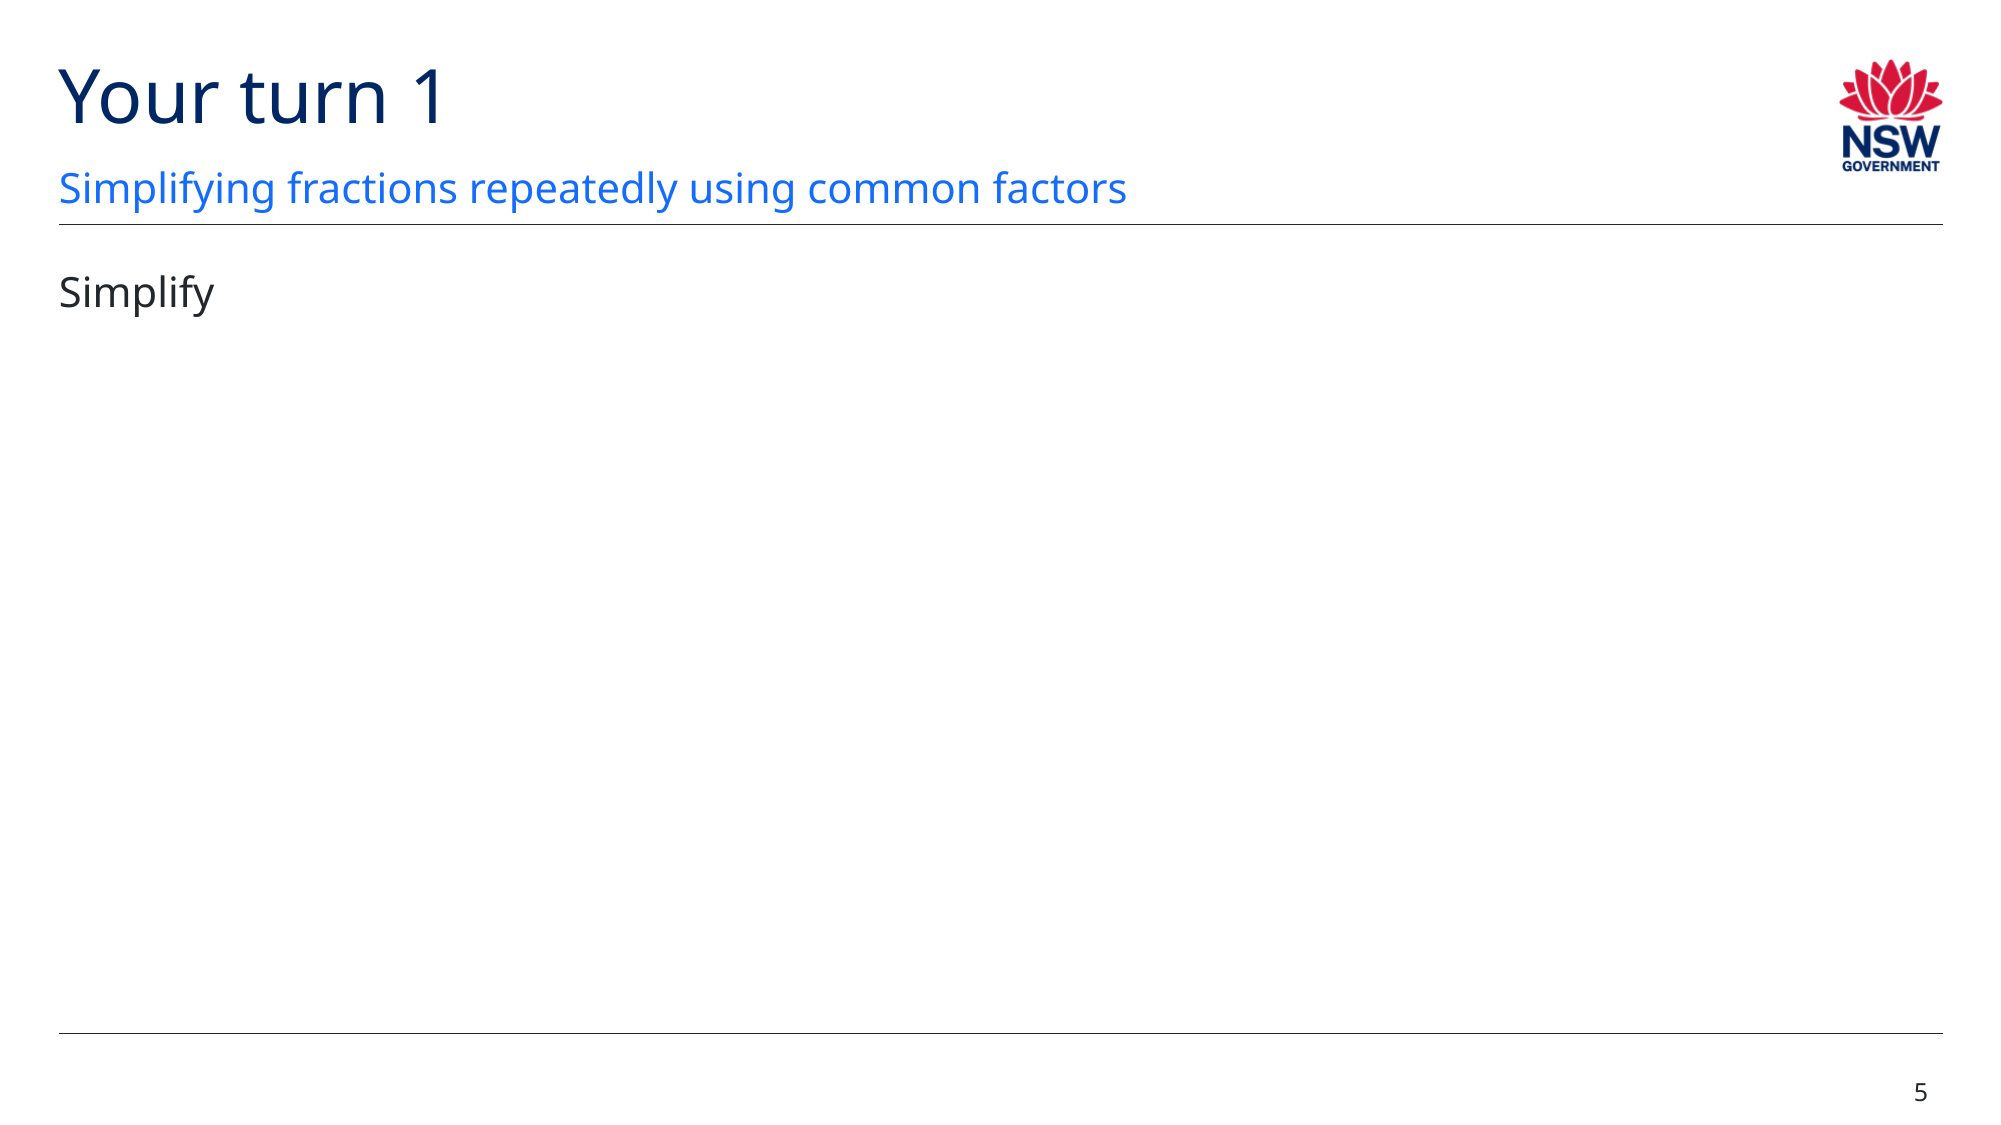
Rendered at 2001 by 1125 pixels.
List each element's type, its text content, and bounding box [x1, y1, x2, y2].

list Simplifying fractions repeatedly using common factors [59, 161, 1713, 212]
text_box 5 [1824, 1068, 1943, 1099]
title Your turn 1 [59, 59, 1713, 149]
picture [1839, 59, 1943, 172]
